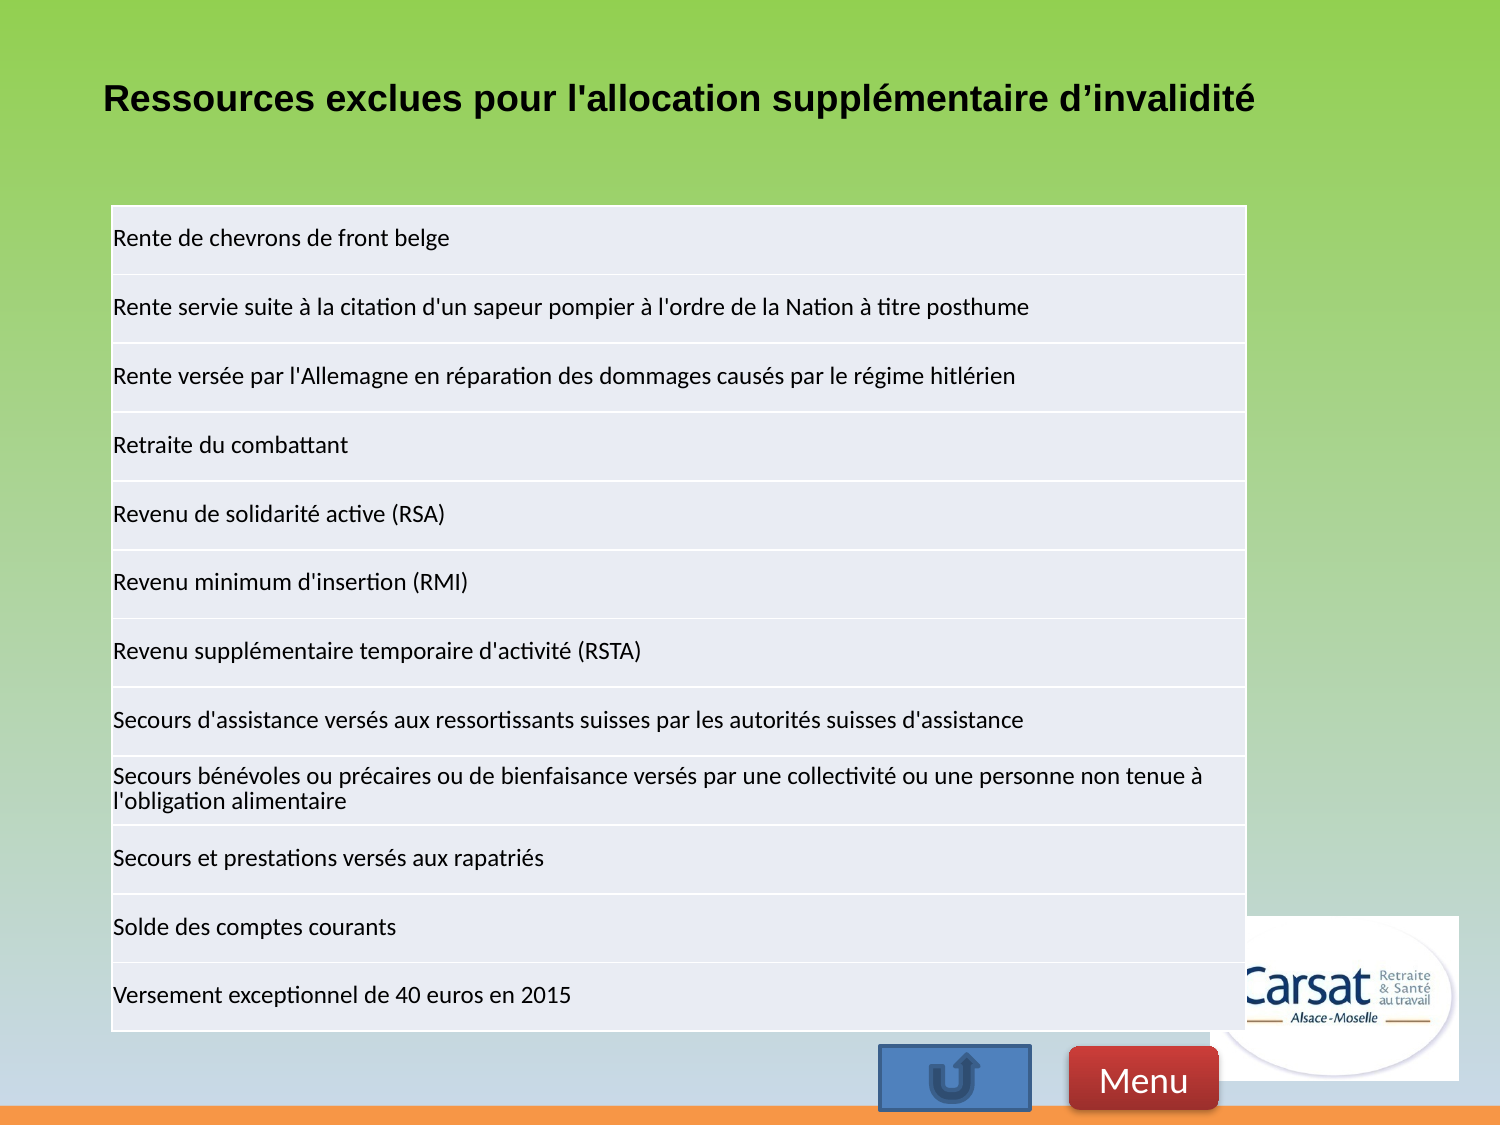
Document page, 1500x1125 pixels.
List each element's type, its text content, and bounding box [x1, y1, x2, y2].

text_box Ressources exclues pour l'allocation supplémentaire d’invalidité [88, 66, 1317, 127]
table_cell Revenu de solidarité active (RSA) [113, 482, 1245, 549]
table_cell Versement exceptionnel de 40 euros en 2015 [113, 963, 1245, 1030]
table_cell ​Rente servie suite à la citation d'un sapeur pompier à l'ordre de la Nation à titre posthume [113, 275, 1245, 342]
text_box Menu [1068, 1046, 1219, 1110]
picture [1210, 916, 1459, 1081]
table_cell Rente versée par l'Allemagne en réparation des dommages causés par le régime hitlérien [113, 344, 1245, 411]
text_box [878, 1044, 1032, 1112]
table_cell Solde des comptes courants [113, 895, 1245, 962]
table_header Rente de chevrons de front belge [113, 207, 1245, 274]
table_cell Revenu supplémentaire temporaire d'activité (RSTA) [113, 619, 1245, 686]
table_cell Secours d'assistance versés aux ressortissants suisses par les autorités suisses d'assistance [113, 688, 1245, 755]
table_cell Secours et prestations versés aux rapatriés [113, 826, 1245, 893]
table_cell Secours bénévoles ou précaires ou de bienfaisance versés par une collectivité ou une personne non tenue à l'obligation alimentaire [113, 757, 1245, 824]
table_cell Revenu minimum d'insertion (RMI) [113, 551, 1245, 618]
table_cell Retraite du combattant [113, 413, 1245, 480]
